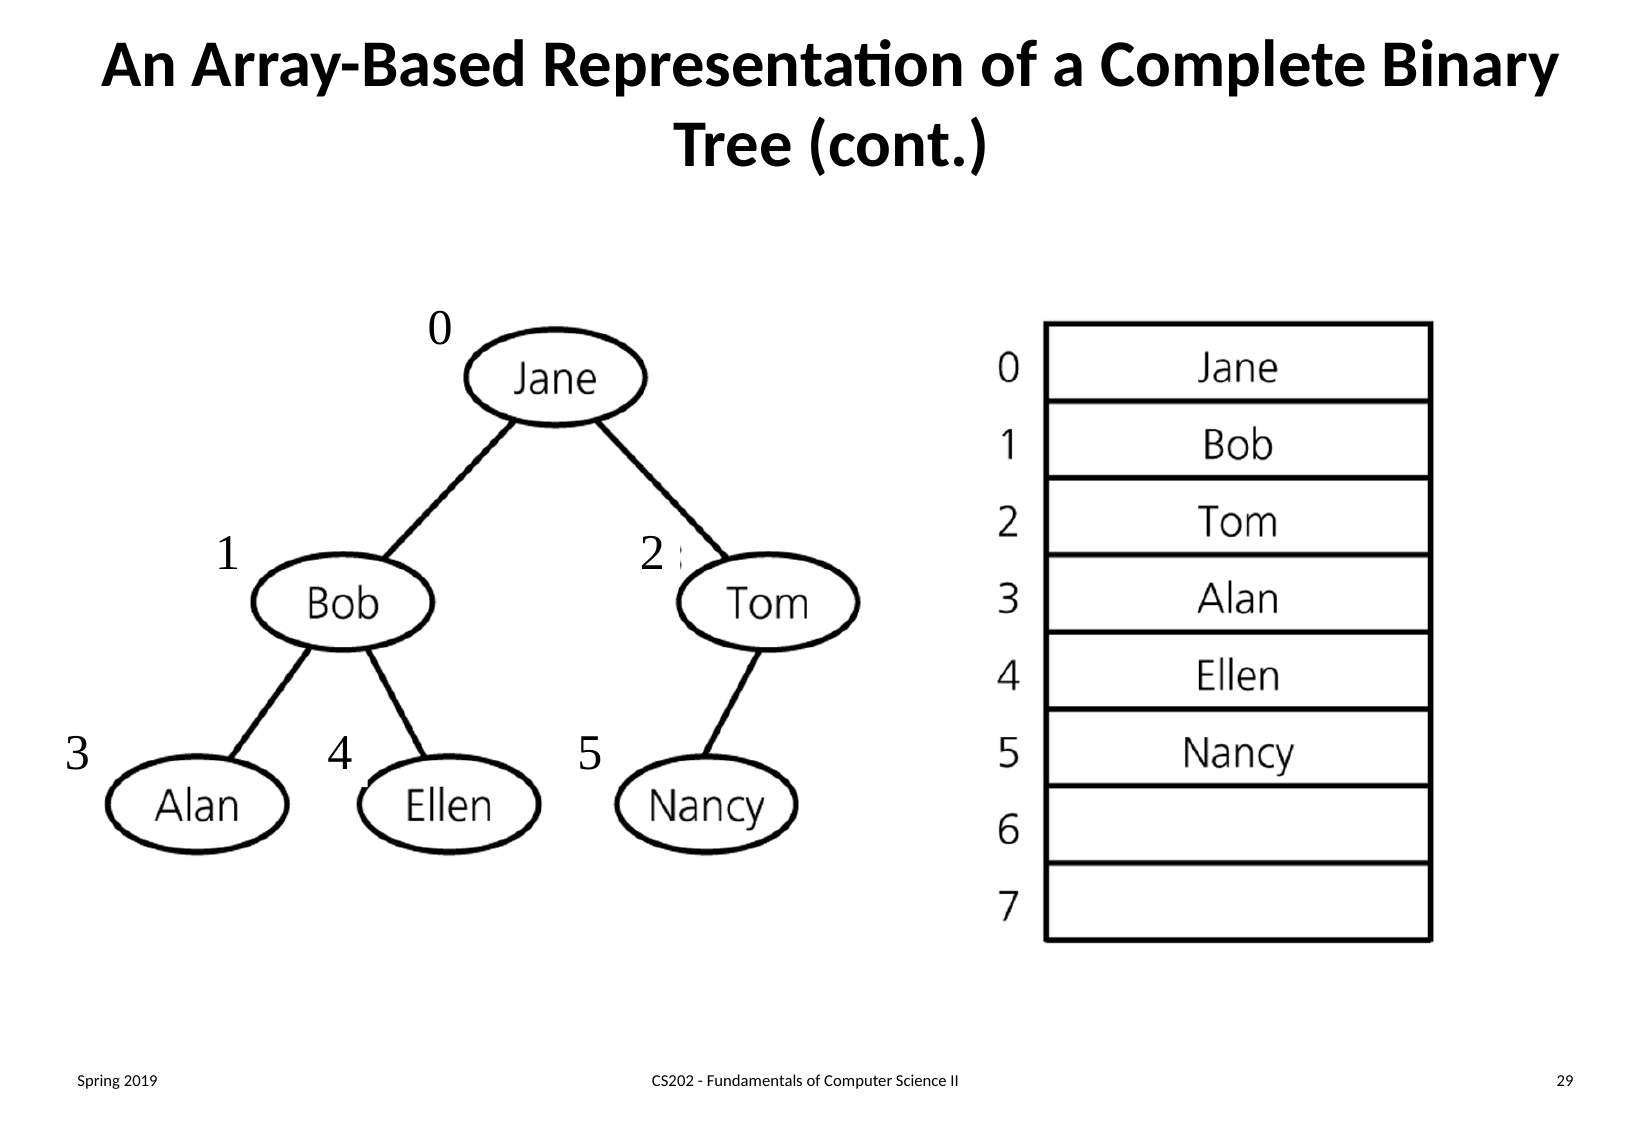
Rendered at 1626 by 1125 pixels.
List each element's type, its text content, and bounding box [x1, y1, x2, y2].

slide_number Spring 2019 [62, 1062, 401, 1100]
slide_number 29 [1250, 1062, 1589, 1100]
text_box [49, 287, 876, 874]
title An Array-Based Representation of a Complete Binary Tree (cont.) [62, 24, 1600, 175]
picture [974, 299, 1452, 963]
footer CS202 - Fundamentals of Computer Science II [501, 1062, 1111, 1100]
